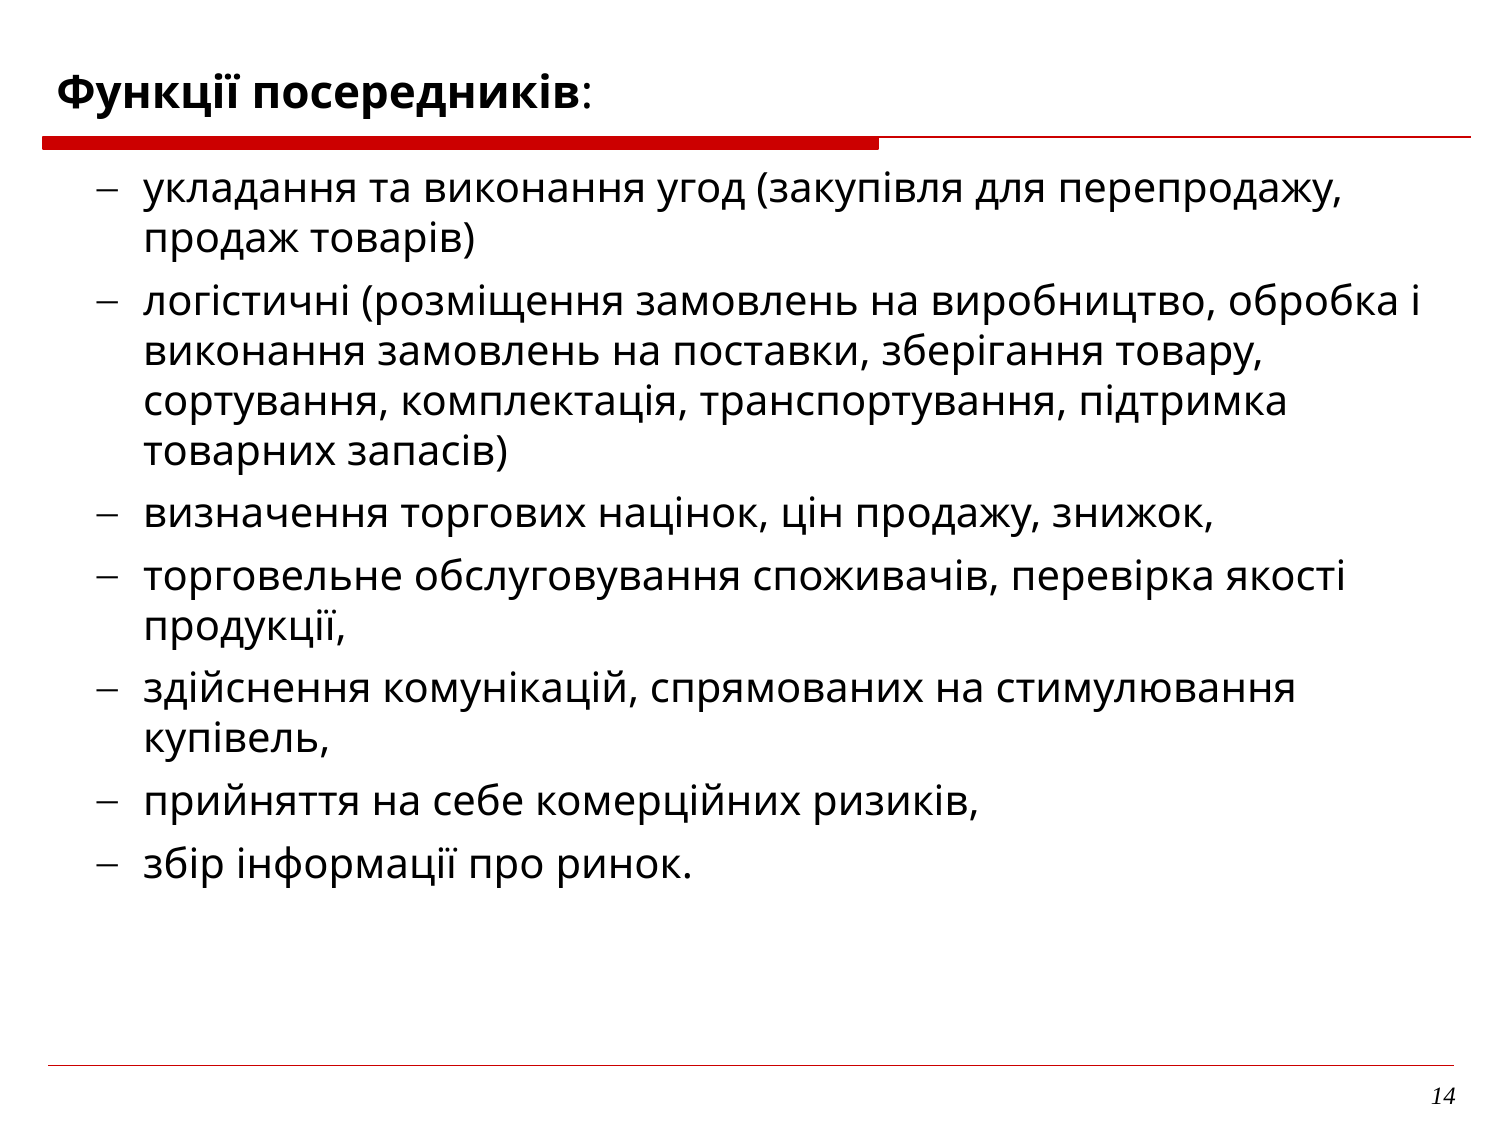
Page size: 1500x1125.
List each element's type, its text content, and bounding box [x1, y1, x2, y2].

text_box Функції посередників: [41, 18, 1466, 126]
text_box укладання та виконання угод (закупівля для перепродажу, продаж товарів) логістичні (розміщення замовлень на виробництво, обробка і виконання замовлень на поставки, зберігання товару, сортування, комплектація, транспортування, підтримка товарних запасів) визначення торгових націнок, цін продажу, знижок, торговельне обслуговування споживачів, перевірка якості продукції, здійснення комунікацій, спрямованих на стимулювання купівель, прийняття на себе комерційних ризиків, збір інформації про ринок. [6, 153, 1490, 1087]
text_box 14 [1411, 1087, 1471, 1105]
